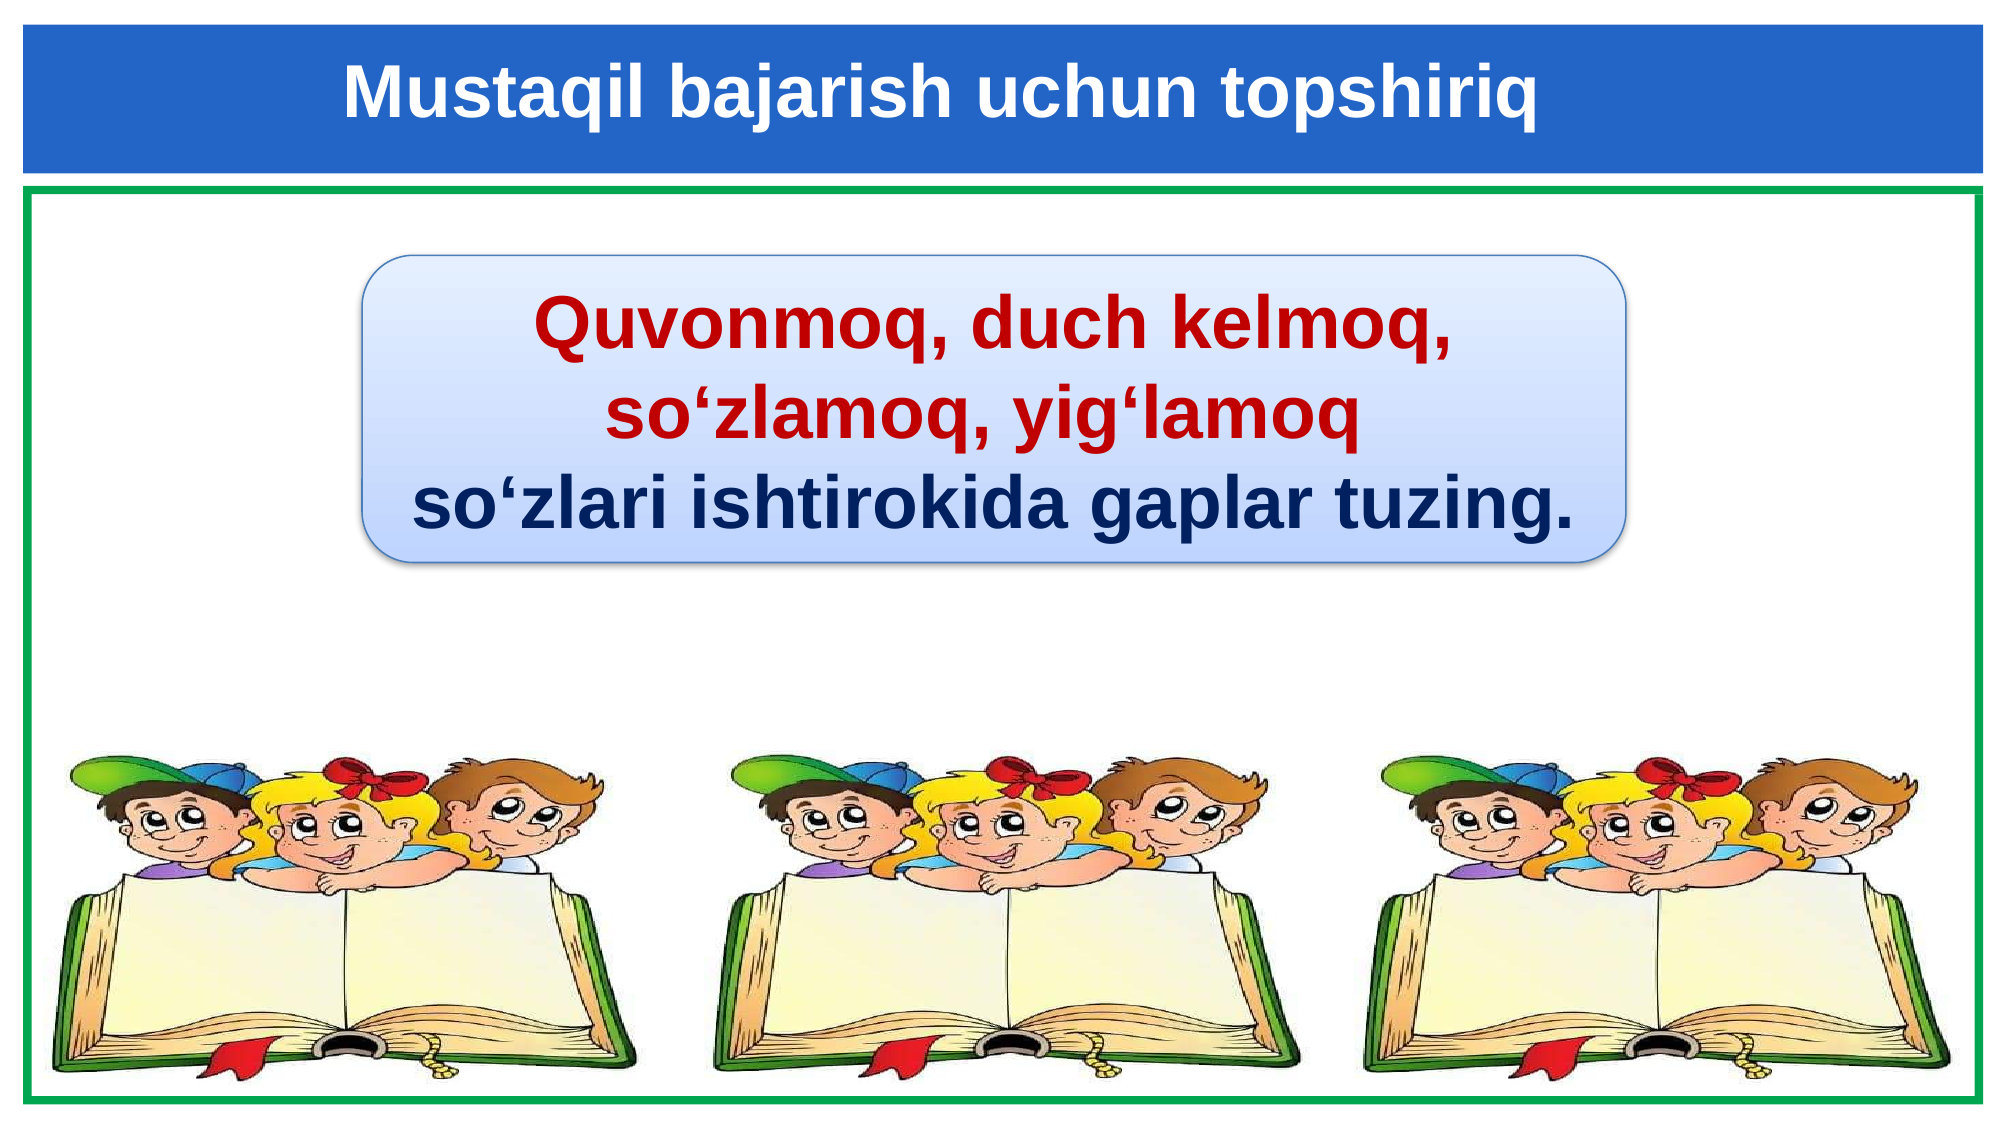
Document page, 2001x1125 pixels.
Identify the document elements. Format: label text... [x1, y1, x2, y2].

text_box Mustaqil bajarish uchun topshiriq [77, 41, 1829, 151]
text_box Quvonmoq, duch kelmoq, so‘zlamoq, yig‘lamoq so‘zlari ishtirokida gaplar tuzing. [361, 254, 1627, 564]
picture [42, 751, 646, 1085]
picture [1354, 751, 1960, 1085]
picture [704, 750, 1310, 1084]
